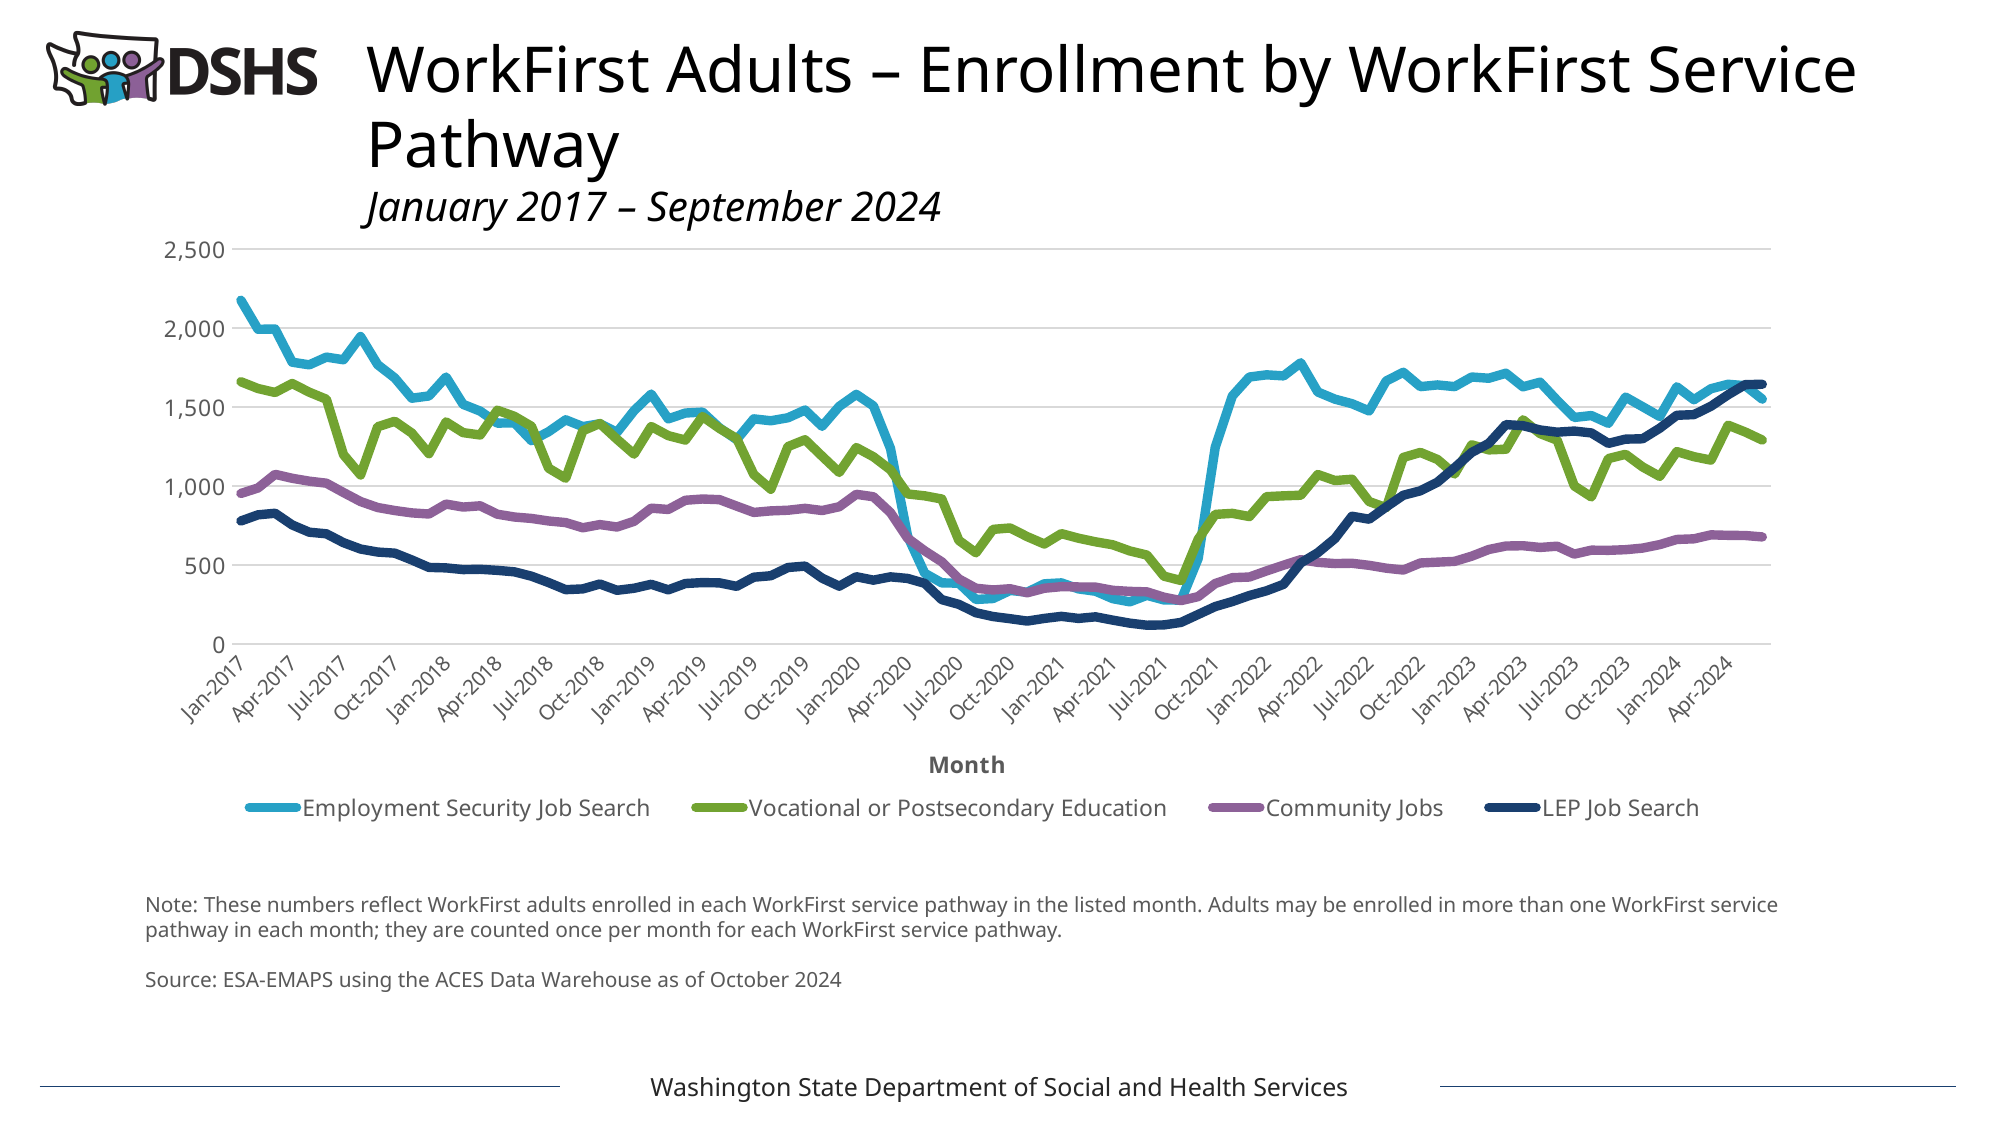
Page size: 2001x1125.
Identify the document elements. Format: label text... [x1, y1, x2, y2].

text_box Note: These numbers reflect WorkFirst adults enrolled in each WorkFirst service pathway in the listed month. Adults may be enrolled in more than one WorkFirst service pathway in each month; they are counted once per month for each WorkFirst service pathway. Source: ESA-EMAPS using the ACES Data Warehouse as of October 2024 [130, 884, 1805, 1000]
picture [45, 30, 318, 107]
chart [129, 219, 1805, 866]
title WorkFirst Adults – Enrollment by WorkFirst Service Pathway January 2017 – September 2024 [351, 20, 1901, 238]
